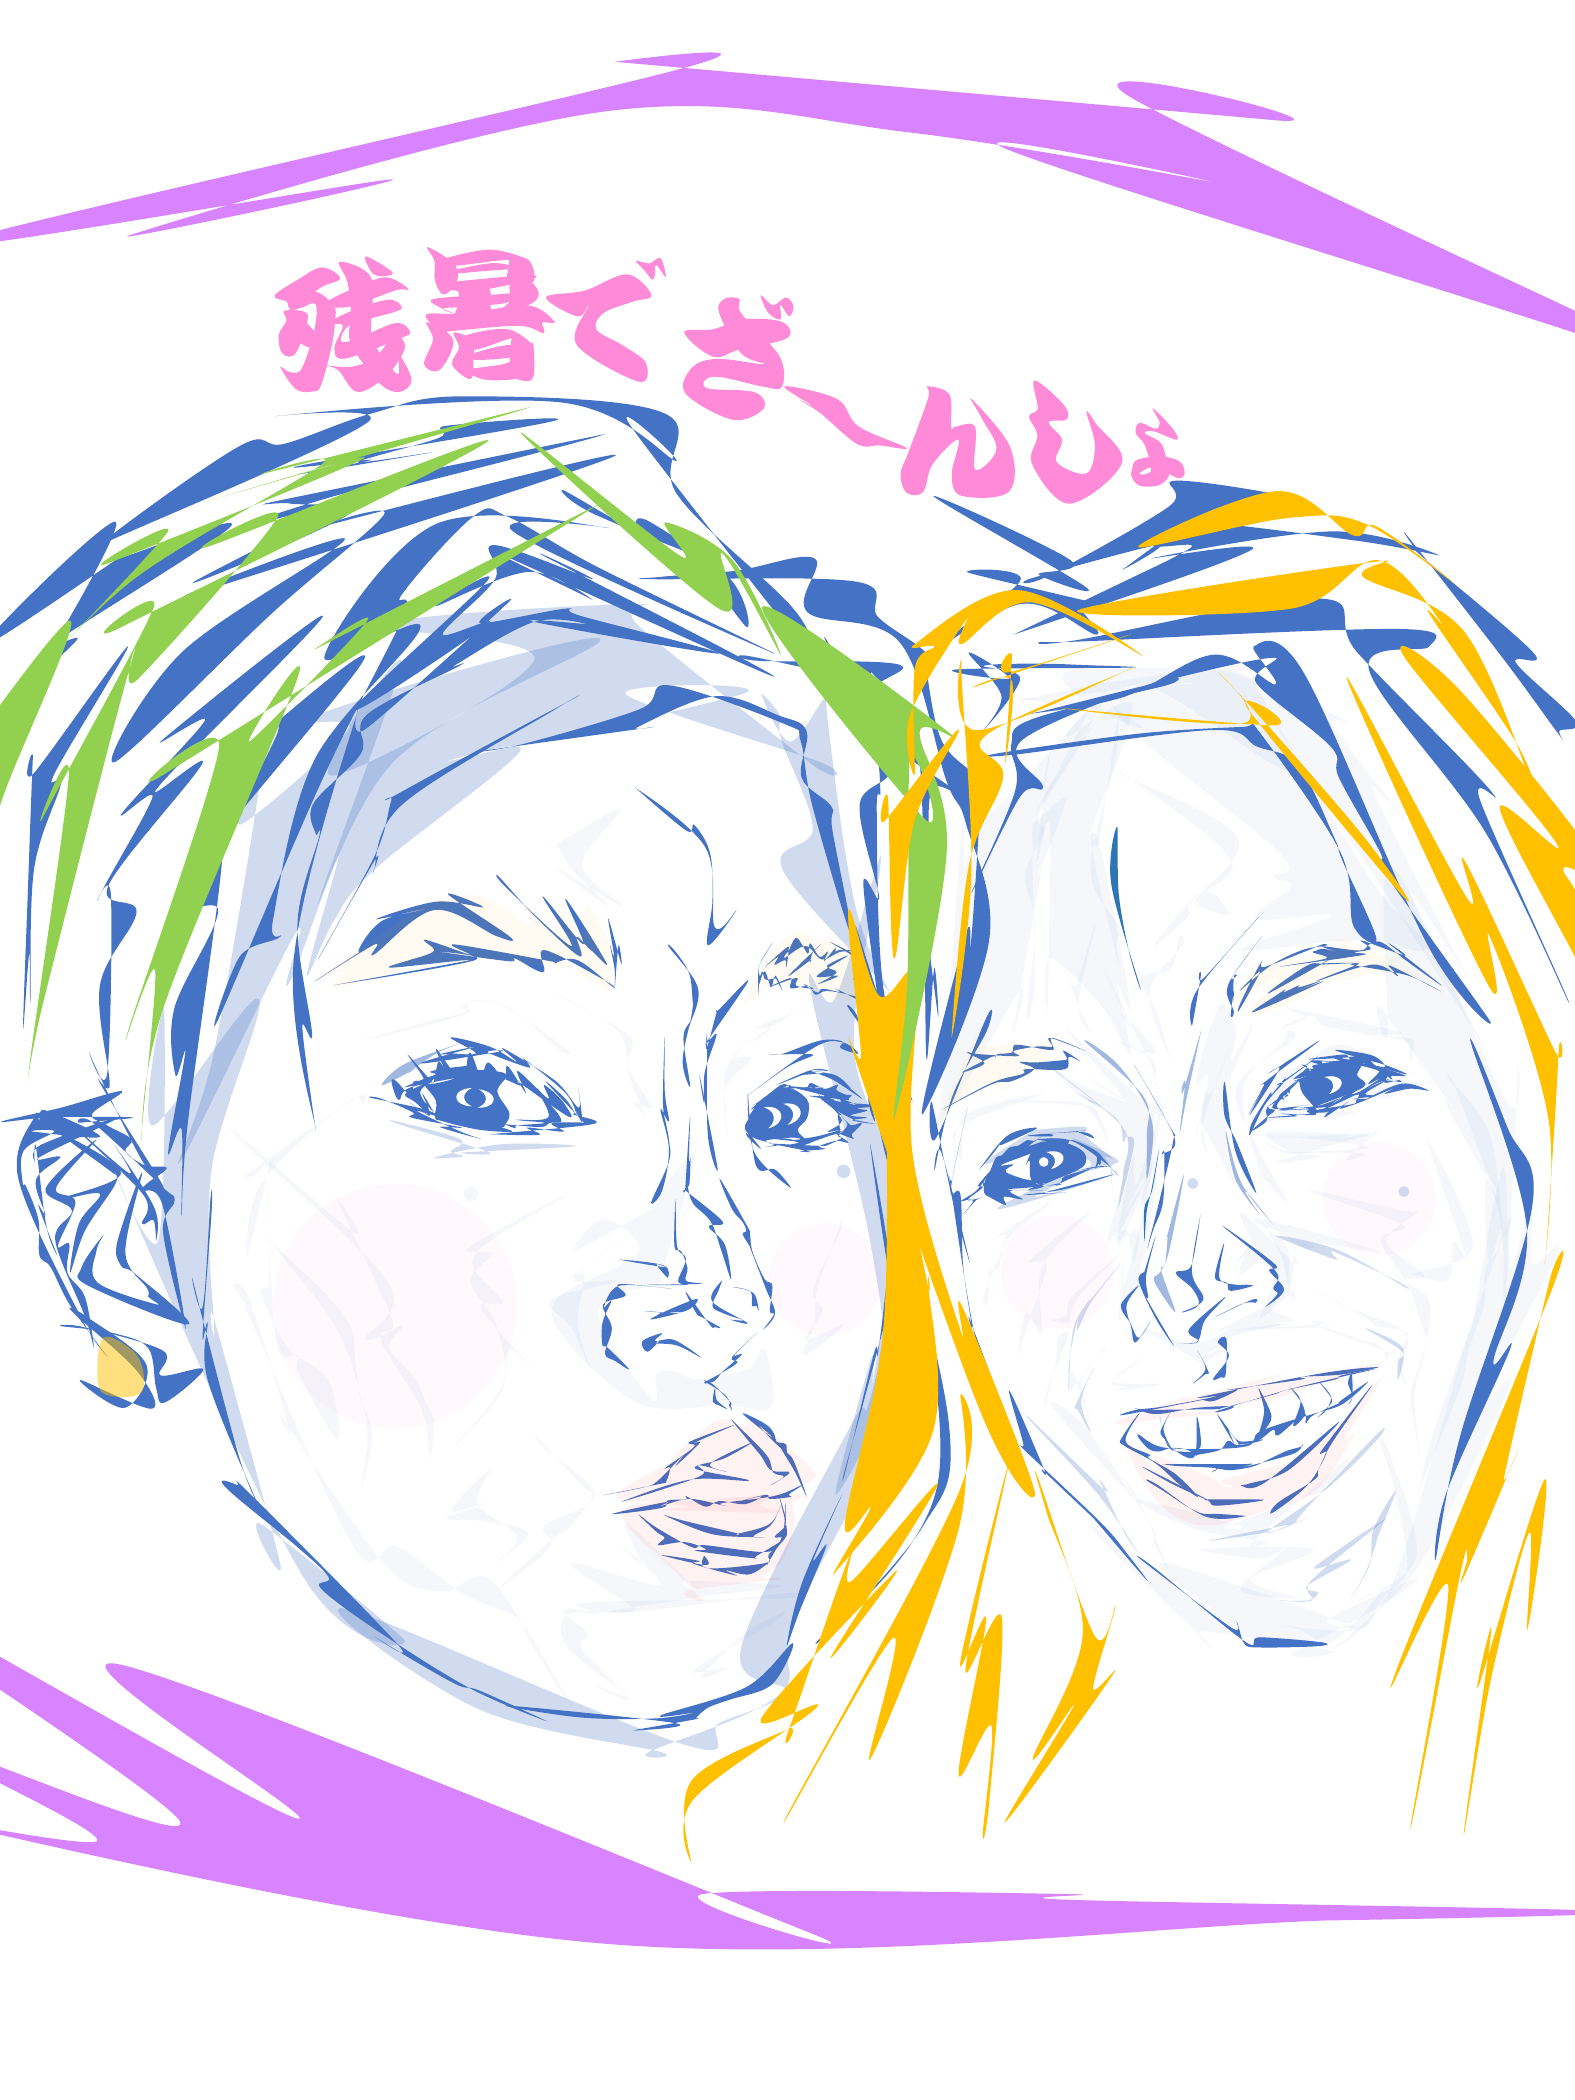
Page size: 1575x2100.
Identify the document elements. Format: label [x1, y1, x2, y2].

text_box [682, 1839, 693, 1866]
text_box [274, 256, 412, 393]
text_box [14, 1839, 1575, 1951]
text_box [1571, 307, 1575, 335]
text_box [682, 295, 794, 421]
picture [0, 261, 1571, 1839]
text_box [0, 51, 1472, 261]
text_box [423, 247, 556, 382]
text_box [545, 257, 666, 383]
text_box [1571, 881, 1575, 960]
text_box [1571, 713, 1575, 731]
text_box [1571, 823, 1575, 872]
text_box [1126, 408, 1181, 486]
